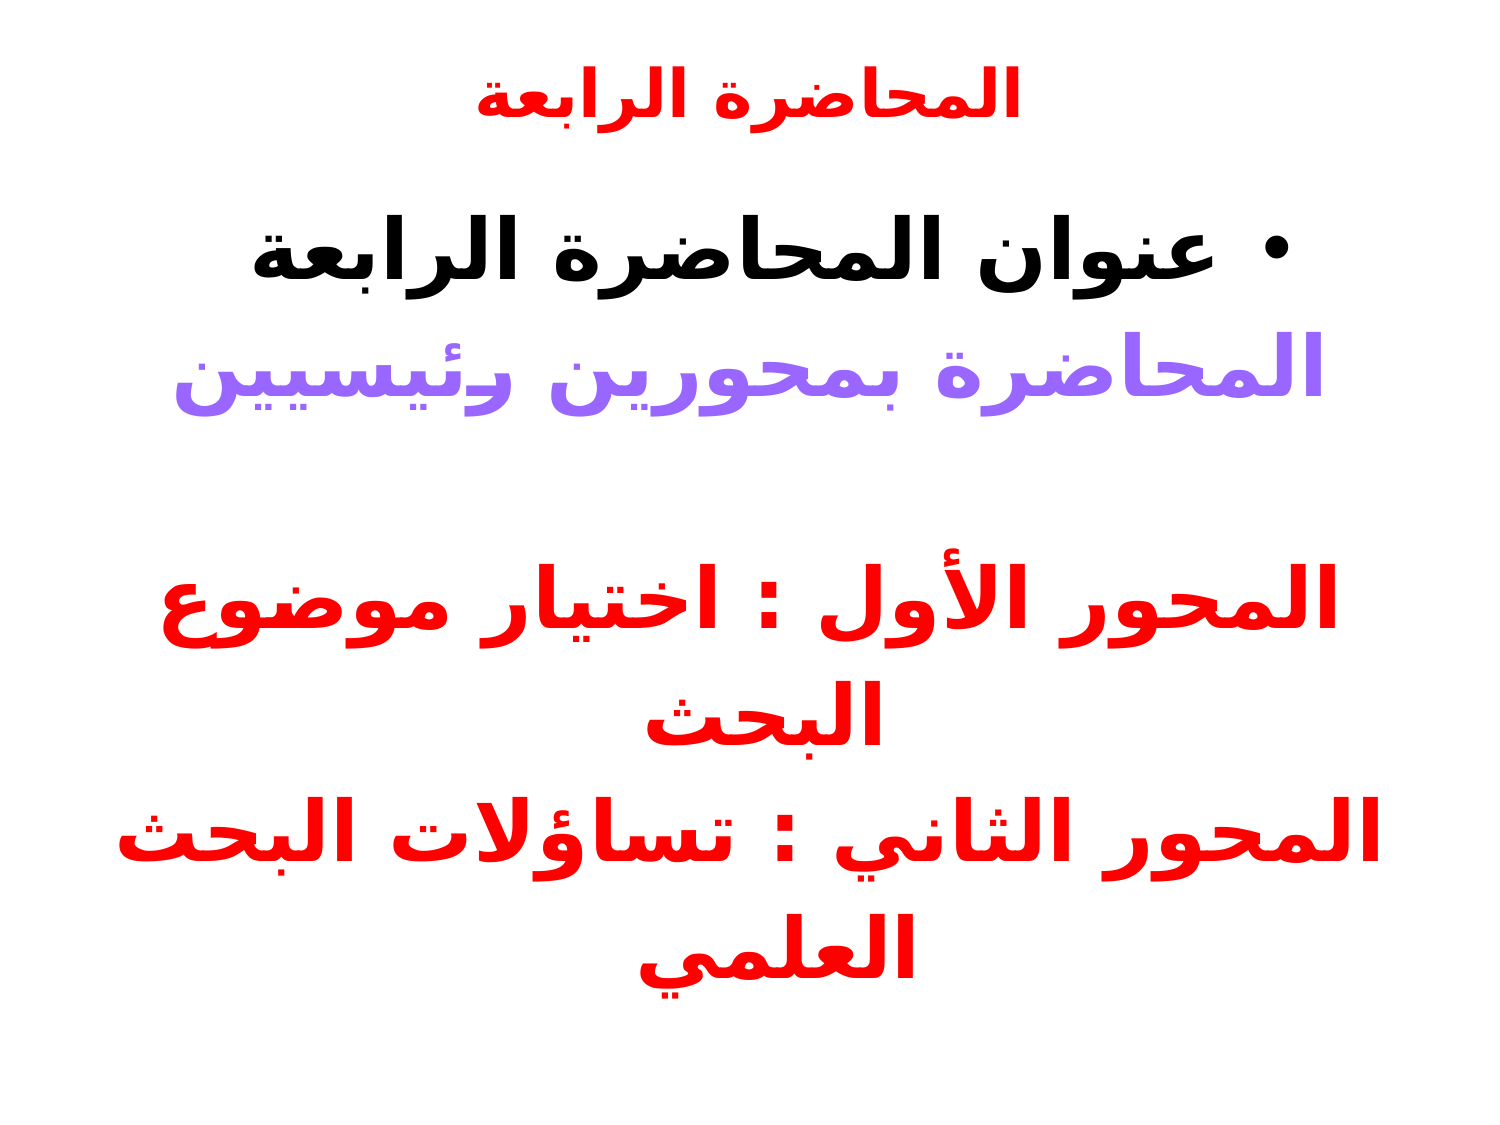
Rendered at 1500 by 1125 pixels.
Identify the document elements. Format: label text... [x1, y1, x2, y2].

list عنوان المحاضرة الرابعة المحاضرة بمحورين رئيسيين المحور الأول : اختيار موضوع البحث المحور الثاني : تساؤلات البحث العلمي [75, 172, 1425, 1005]
title المحاضرة الرابعة [75, 45, 1425, 138]
